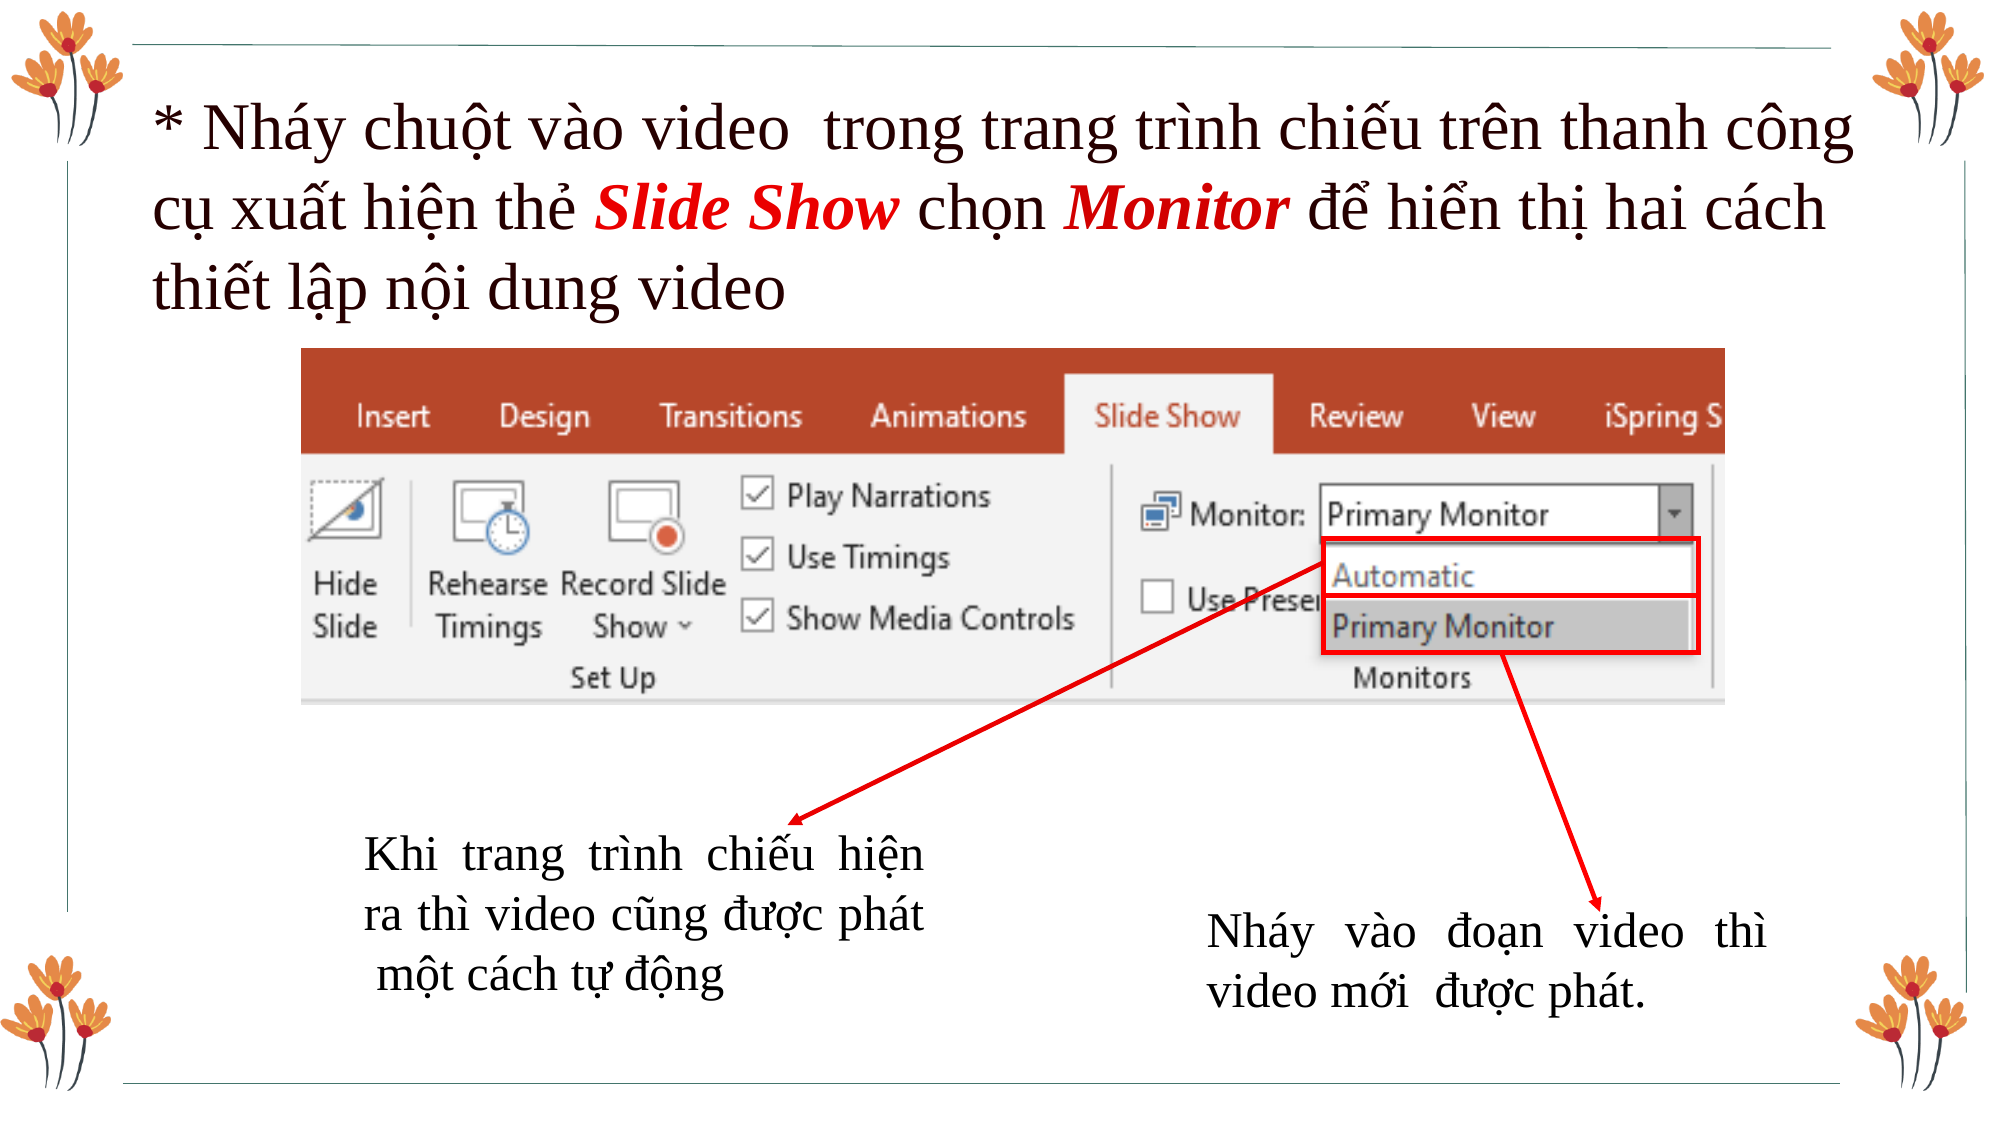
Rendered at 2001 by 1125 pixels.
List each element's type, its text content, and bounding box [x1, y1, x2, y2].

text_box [132, 44, 1832, 49]
picture [11, 11, 123, 147]
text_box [348, 538, 1699, 939]
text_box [1191, 595, 1783, 986]
picture [1872, 11, 1984, 147]
picture [301, 348, 1725, 705]
text_box * Nháy chuột vào video trong trang trình chiếu trên thanh công cụ xuất hiện thẻ Slide Show chọn Monitor để hiển thị hai cách thiết lập nội dung video [137, 75, 1922, 331]
picture [0, 955, 111, 1091]
picture [1855, 955, 1967, 1091]
